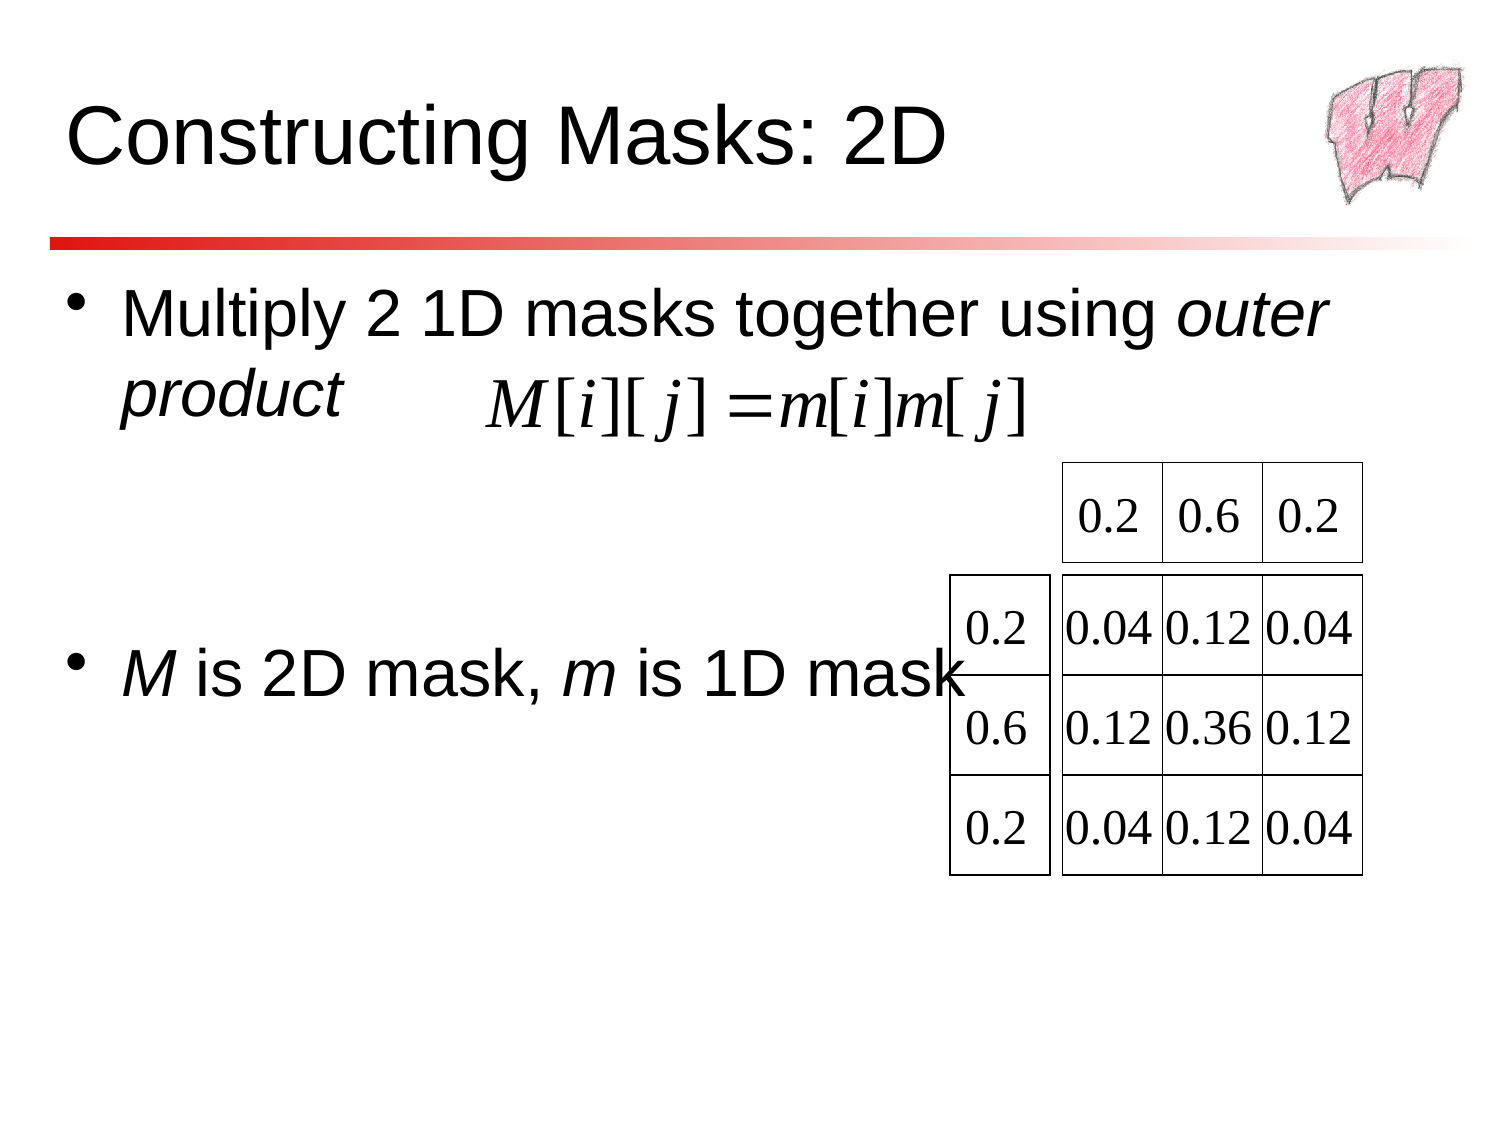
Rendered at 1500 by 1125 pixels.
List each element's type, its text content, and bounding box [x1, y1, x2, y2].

title Constructing Masks: 2D [49, 49, 1301, 213]
text_box 0.12 [1150, 587, 1250, 663]
text_box 0.04 [1050, 787, 1150, 863]
text_box [1163, 863, 1263, 875]
text_box 0.12 [1268, 687, 1368, 763]
text_box [950, 774, 1050, 875]
text_box [1162, 675, 1262, 687]
list Multiply 2 1D masks together using outer product M is 2D mask, m is 1D mask [49, 262, 1463, 1101]
text_box 0.6 [950, 687, 1043, 763]
text_box [1163, 774, 1263, 787]
text_box [1262, 575, 1363, 587]
text_box [1162, 663, 1262, 675]
text_box [1062, 863, 1163, 875]
text_box [1262, 663, 1363, 675]
text_box [1062, 763, 1162, 774]
text_box [1162, 575, 1262, 587]
text_box 0.04 [1050, 587, 1150, 663]
text_box [950, 575, 1050, 675]
text_box 0.2 [1262, 474, 1355, 550]
text_box [1062, 575, 1162, 587]
text_box [1062, 675, 1162, 687]
text_box 0.04 [1250, 587, 1368, 663]
text_box 0.2 [950, 587, 1043, 663]
text_box [1162, 763, 1262, 774]
text_box [1062, 663, 1162, 675]
text_box [1062, 774, 1163, 787]
text_box 0.6 [1162, 474, 1255, 550]
text_box [1262, 462, 1363, 563]
text_box [1062, 462, 1162, 563]
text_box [474, 362, 1036, 458]
text_box 0.12 [1050, 687, 1168, 763]
text_box [1263, 774, 1363, 787]
text_box [1262, 675, 1363, 687]
text_box [1262, 763, 1363, 774]
text_box 0.04 [1250, 787, 1368, 863]
text_box [1162, 462, 1262, 563]
text_box 0.36 [1168, 687, 1268, 763]
text_box 0.2 [1062, 474, 1155, 550]
picture [1312, 49, 1475, 213]
text_box [950, 675, 1050, 774]
text_box 0.12 [1150, 787, 1250, 863]
text_box 0.2 [950, 787, 1043, 863]
text_box [1263, 863, 1363, 875]
